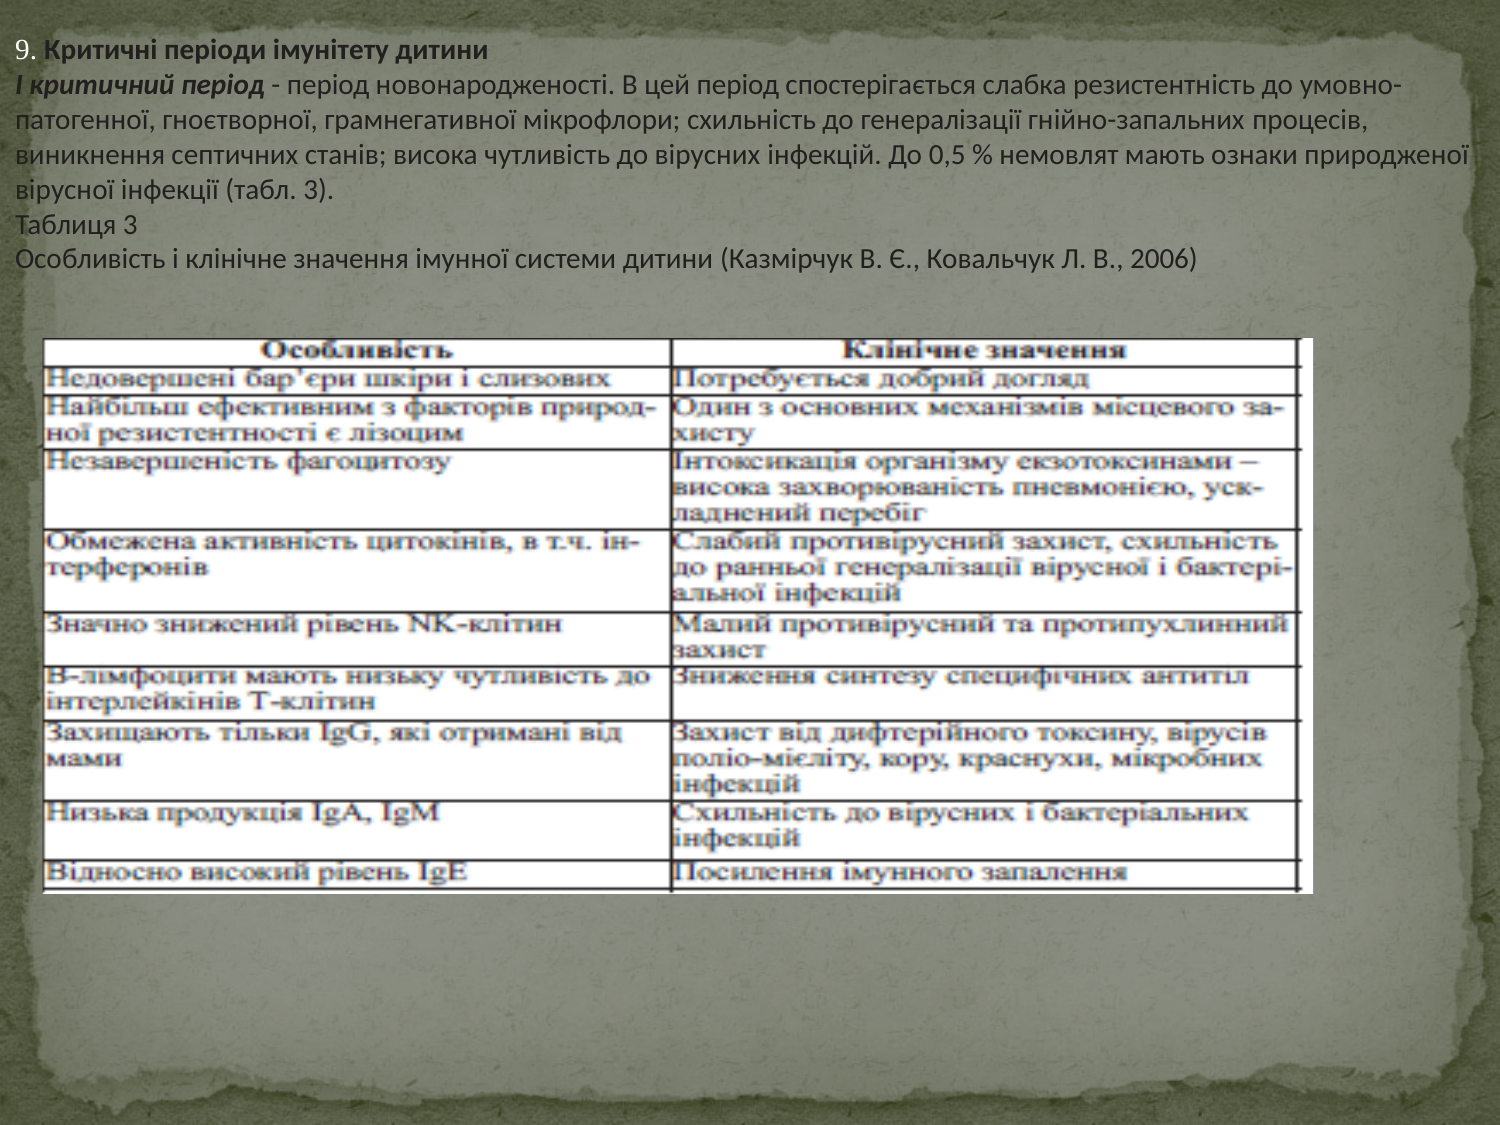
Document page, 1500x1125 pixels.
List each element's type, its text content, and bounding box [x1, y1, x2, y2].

picture [42, 338, 1315, 895]
text_box 9. Критичні періоди імунітету дитини І критичний період - період новонародженості. В цей період спостерігається слабка резистентність до умовно-патогенної, гноєтворної, грамнегативної мікрофлори; схильність до генералізації гнійно-запальних процесів, виникнення септичних станів; висока чутливість до вірусних інфекцій. До 0,5 % немовлят мають ознаки природженої вірусної інфекції (табл. 3). Таблиця 3 Особливість і клінічне значення імунної системи дитини (Казмірчук В. Є., Ковальчук Л. В., 2006) [0, 22, 1500, 328]
